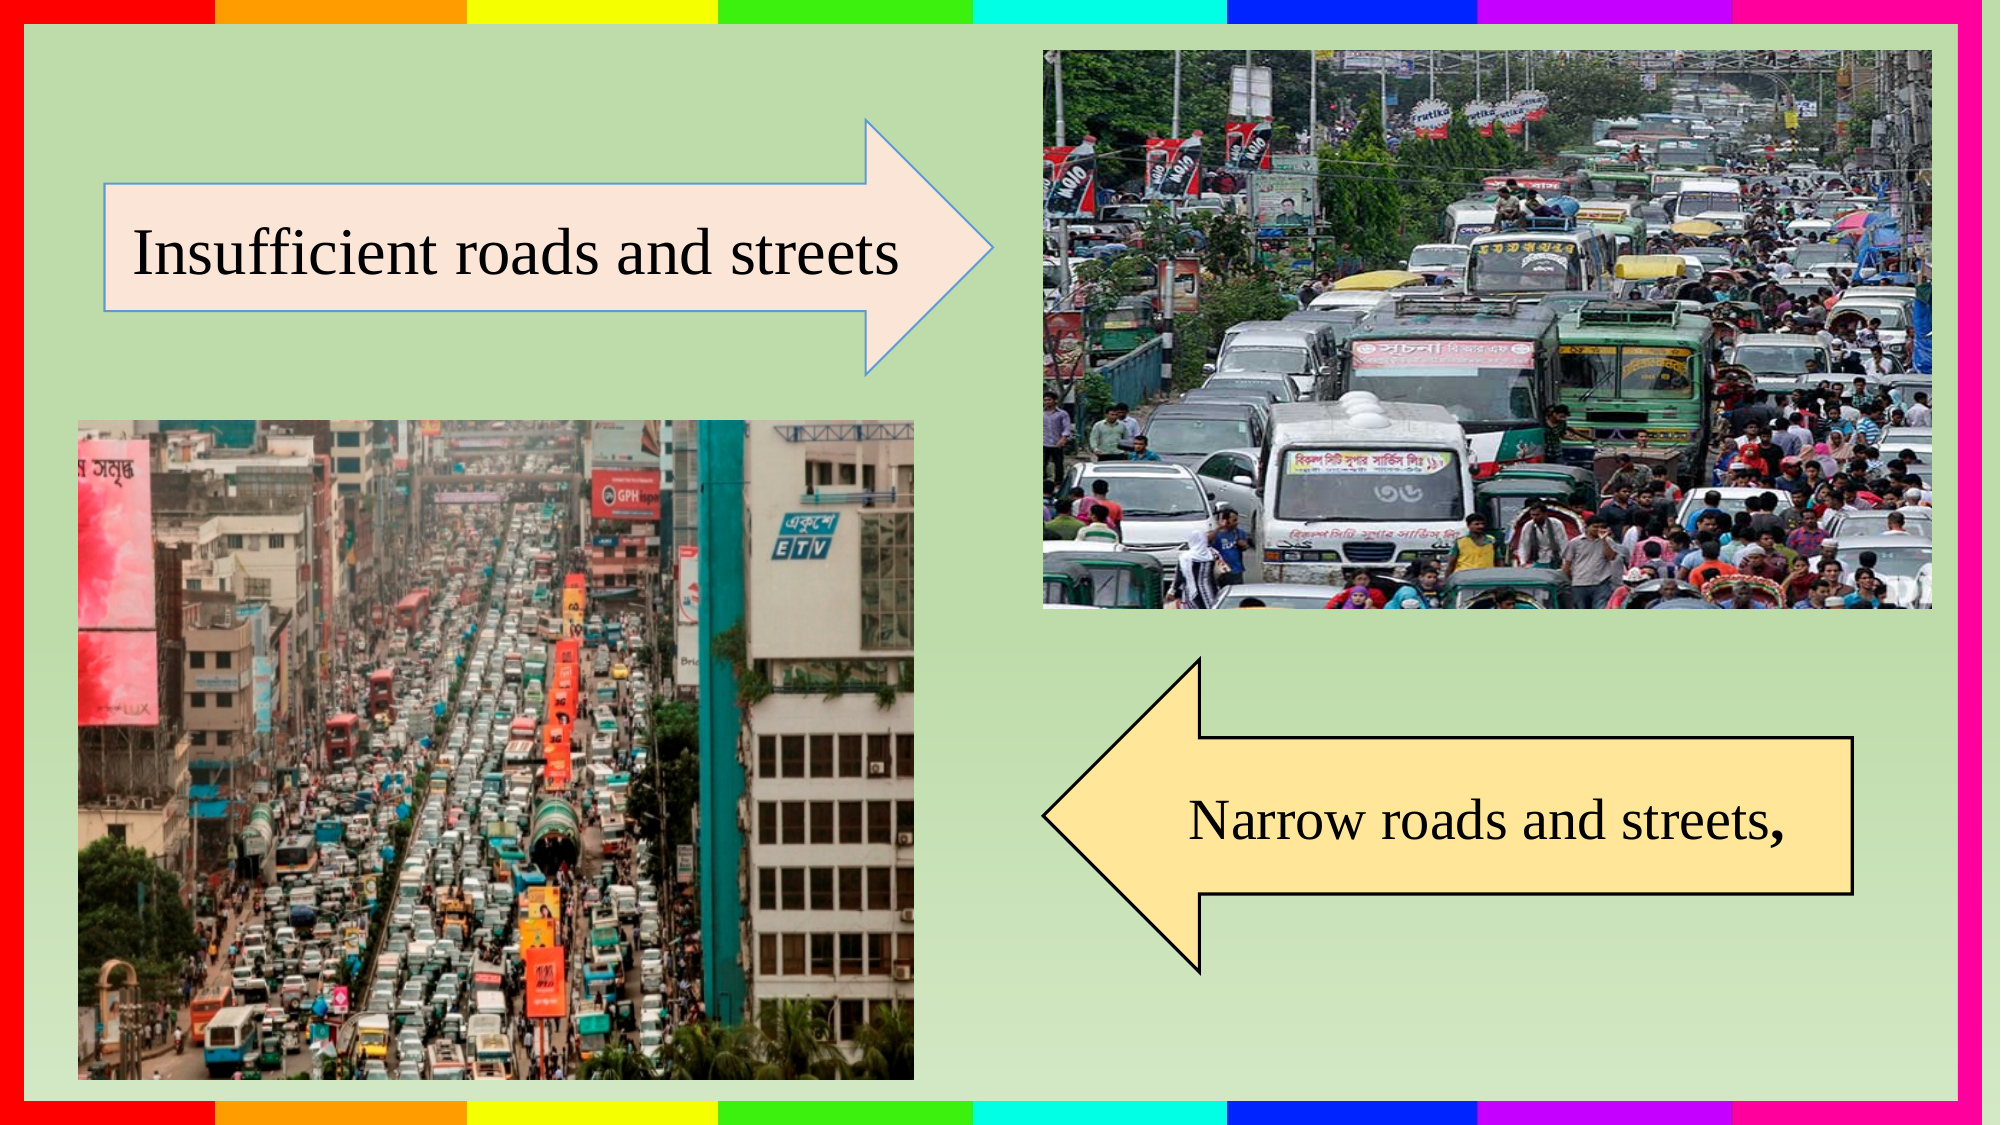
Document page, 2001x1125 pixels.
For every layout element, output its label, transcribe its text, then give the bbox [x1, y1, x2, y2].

text_box [0, 0, 1983, 1125]
picture [1043, 50, 1932, 610]
text_box Narrow roads and streets, [1041, 657, 1854, 975]
text_box Insufficient roads and streets [103, 117, 995, 378]
picture [78, 420, 914, 1080]
